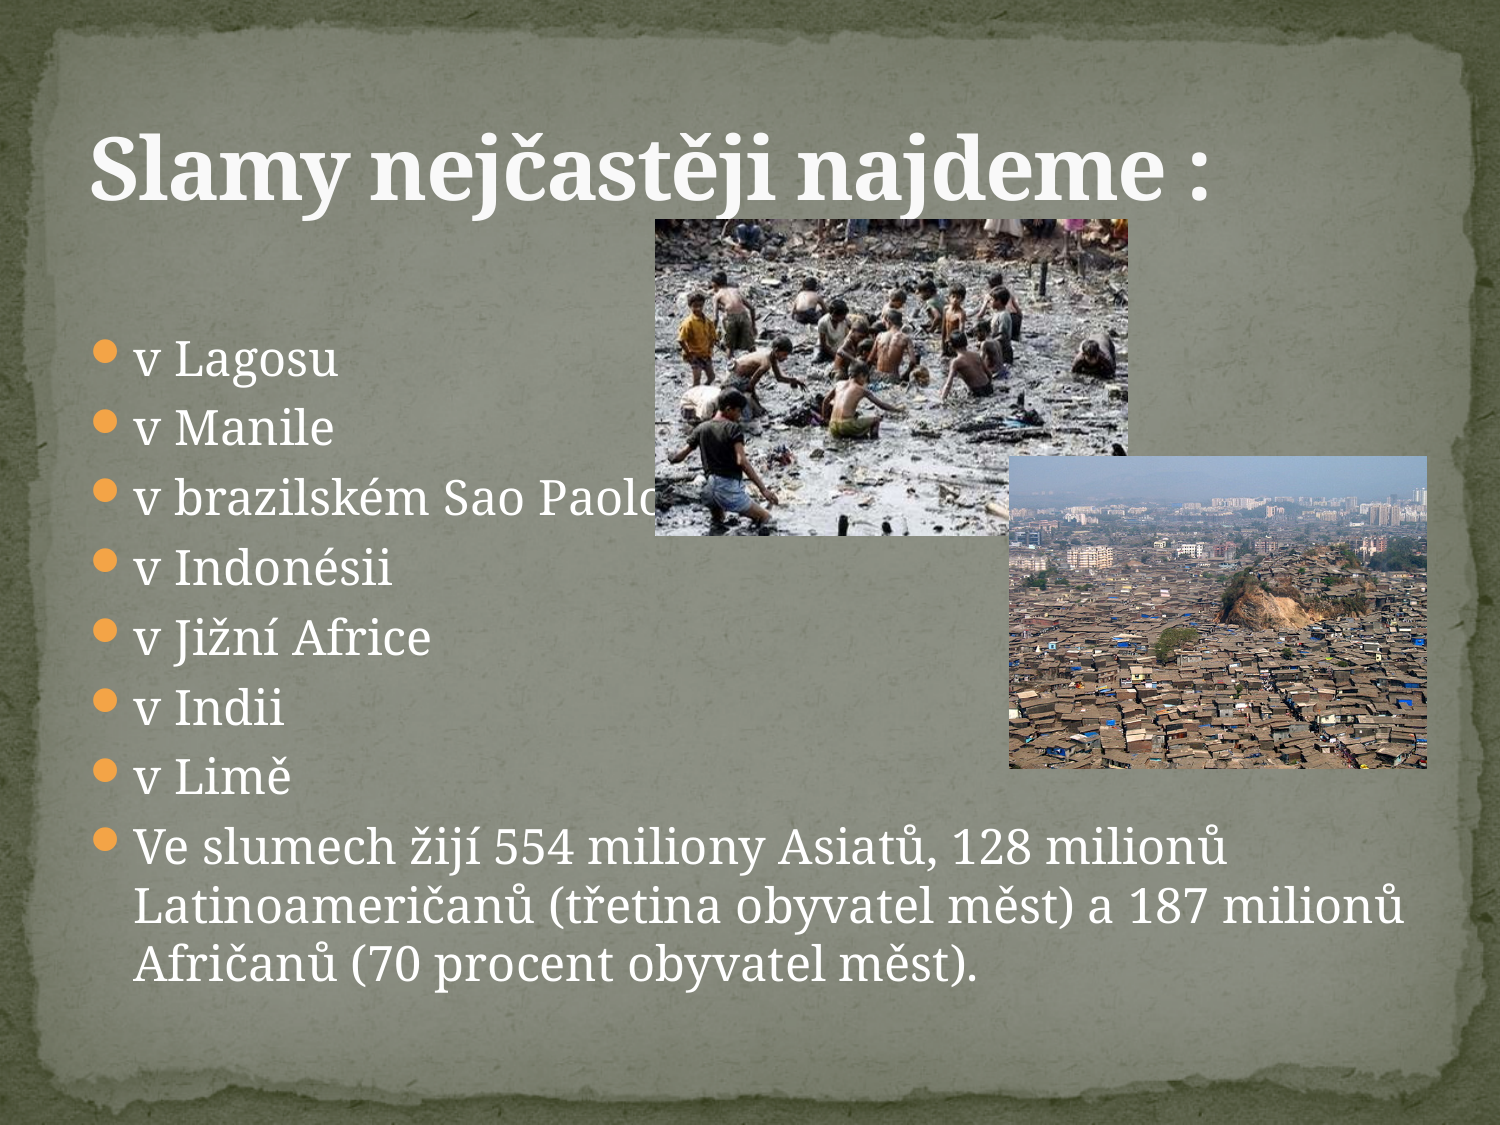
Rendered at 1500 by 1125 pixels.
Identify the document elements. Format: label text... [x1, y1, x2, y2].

title Slamy nejčastěji najdeme : [74, 24, 1425, 225]
picture [655, 219, 1427, 769]
list v Lagosu v Manile v brazilském Sao Paolo v Indonésii v Jižní Africe v Indii v Limě Ve slumech žijí 554 miliony Asiatů, 128 milionů Latinoameričanů (třetina obyvatel měst) a 187 milionů Afričanů (70 procent obyvatel měst). [75, 249, 1425, 1000]
